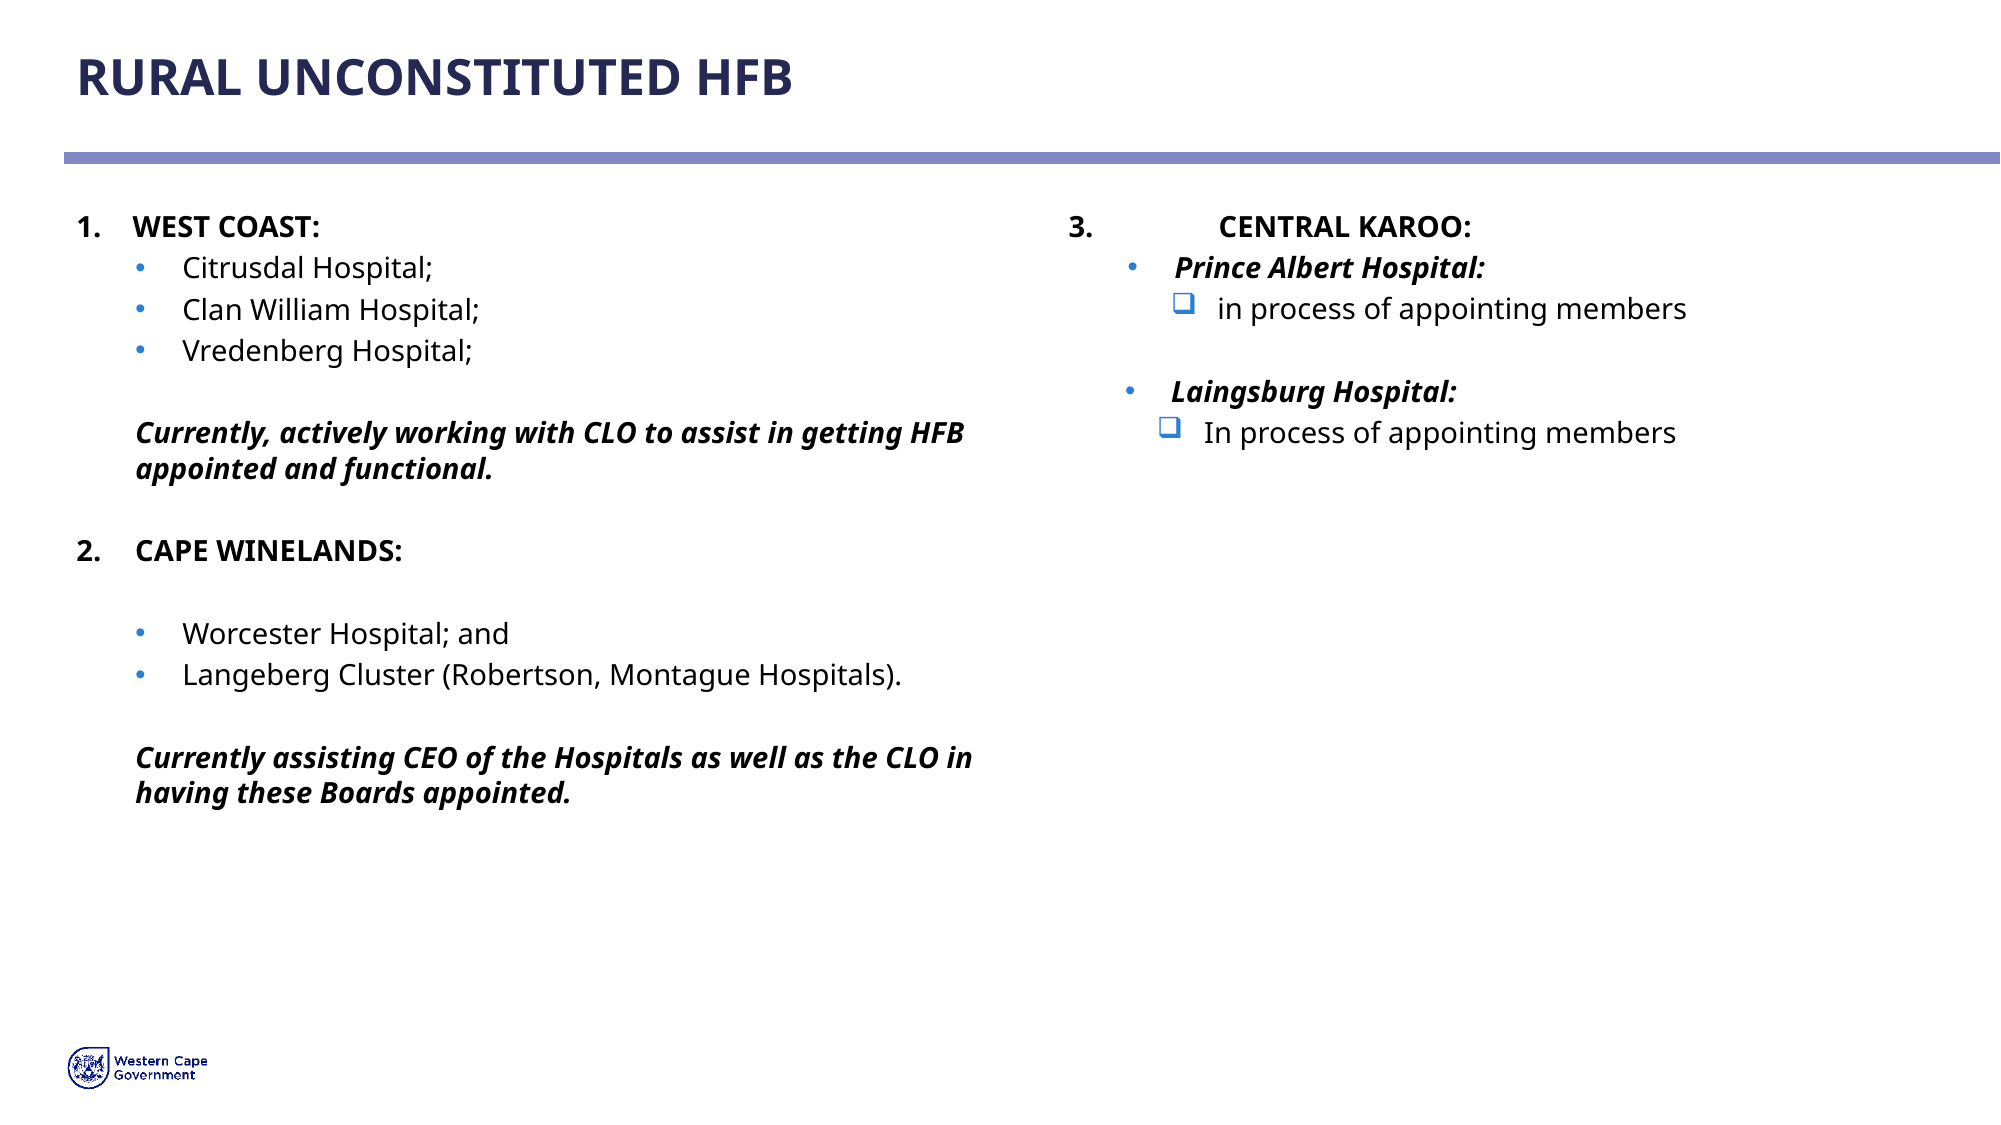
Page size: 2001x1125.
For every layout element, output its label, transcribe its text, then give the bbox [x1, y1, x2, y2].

picture [64, 152, 2000, 164]
picture [53, 1032, 237, 1103]
title RURAL UNCONSTITUTED HFB [64, 29, 1945, 122]
list 3. CENTRAL KAROO: Prince Albert Hospital: in process of appointing members Laingsburg Hospital: In process of appointing members [1056, 196, 1945, 1000]
list WEST COAST: Citrusdal Hospital; Clan William Hospital; Vredenberg Hospital; Currently, actively working with CLO to assist in getting HFB appointed and functional. 2. CAPE WINELANDS: Worcester Hospital; and Langeberg Cluster (Robertson, Montague Hospitals). Currently assisting CEO of the Hospitals as well as the CLO in having these Boards appointed. [64, 196, 1000, 1000]
